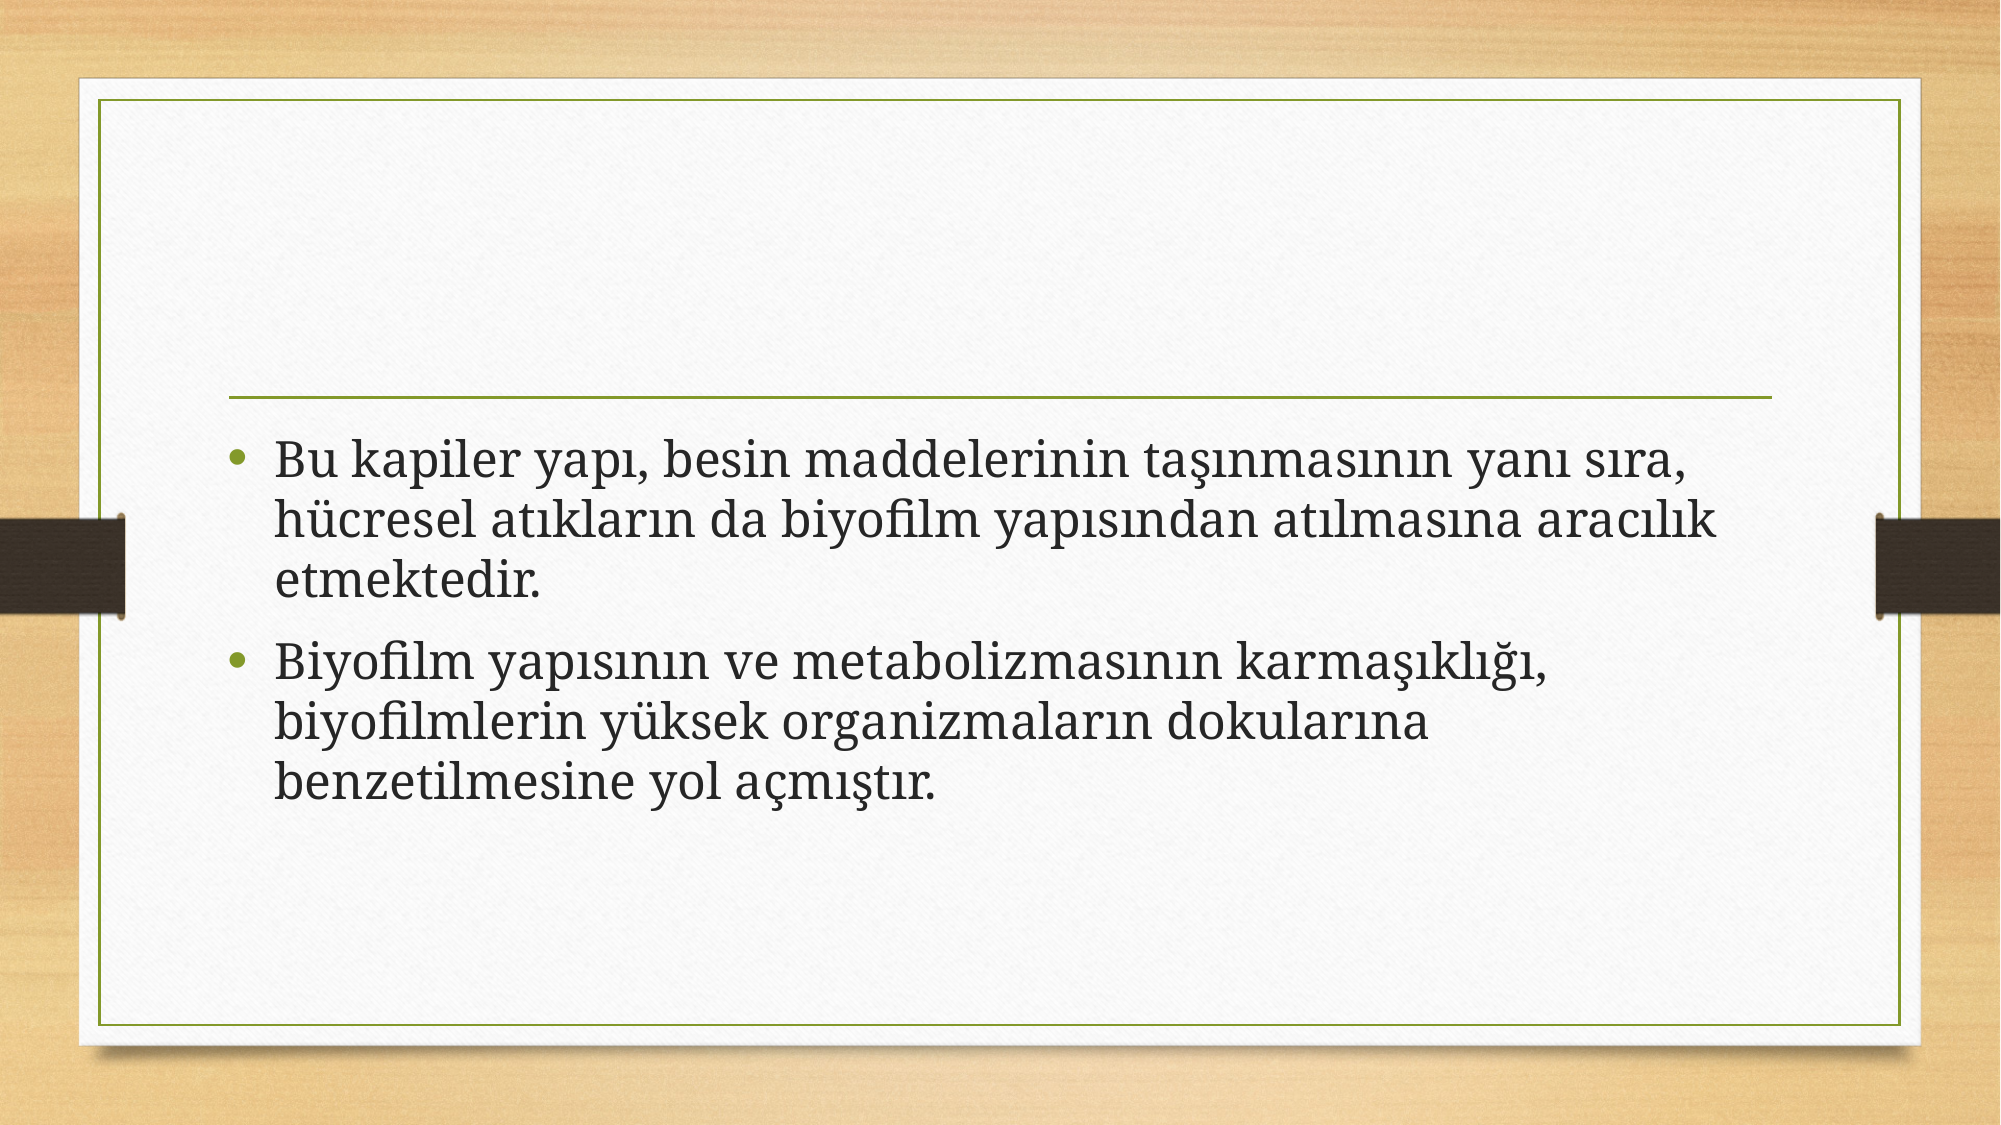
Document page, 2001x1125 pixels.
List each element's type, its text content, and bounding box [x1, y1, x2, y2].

picture [0, 0, 2001, 1125]
list Bu kapiler yapı, besin maddelerinin taşınmasının yanı sıra, hücresel atıkların da biyofilm yapısından atılmasına aracılık etmektedir. Biyofilm yapısının ve metabolizmasının karmaşıklığı, biyofilmlerin yüksek organizmaların dokularına benzetilmesine yol açmıştır. [212, 419, 1788, 964]
